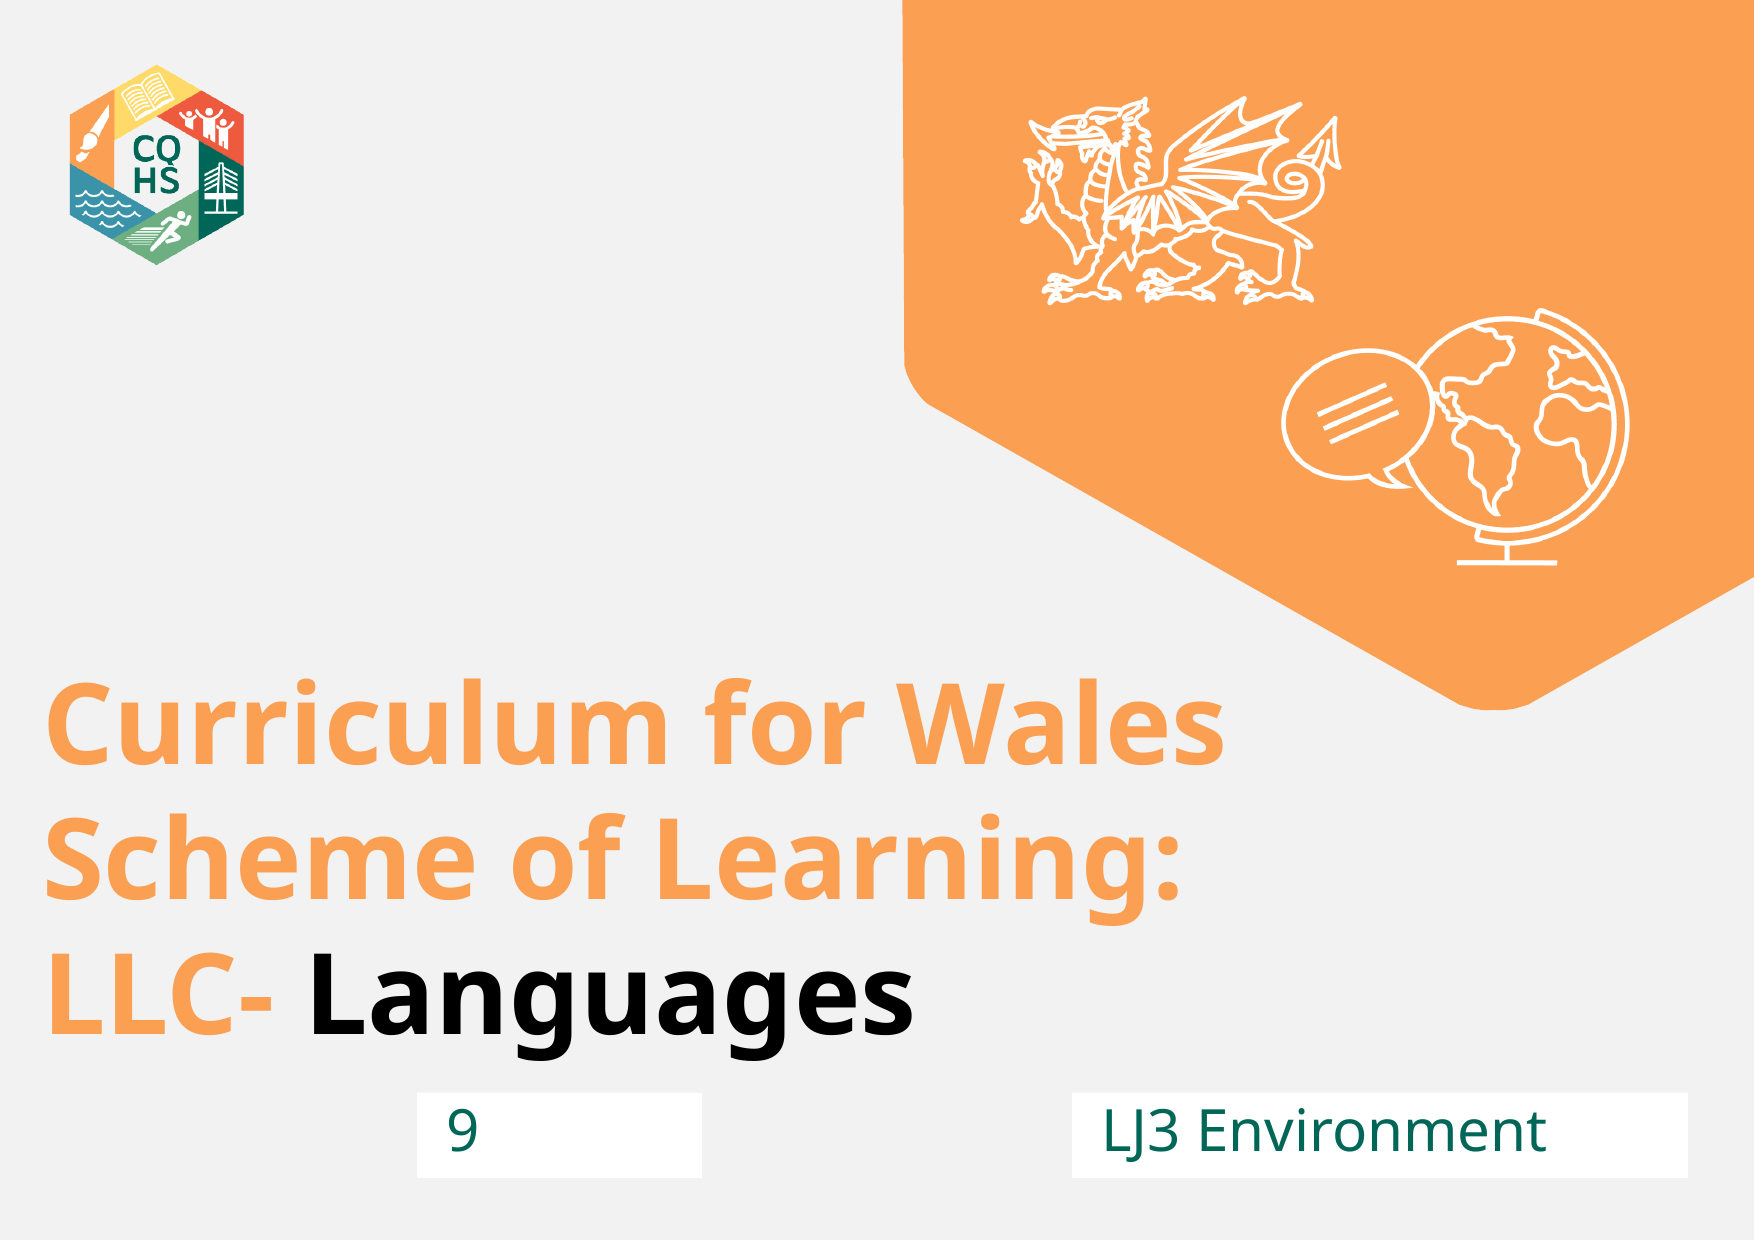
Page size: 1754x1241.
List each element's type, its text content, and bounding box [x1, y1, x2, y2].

picture [58, 51, 255, 278]
picture [980, 0, 1689, 668]
list 9 [417, 1092, 702, 1179]
list LJ3 Environment [1071, 1092, 1688, 1179]
list Curriculum for Wales Scheme of Learning: LLC- Languages [27, 644, 1476, 1079]
